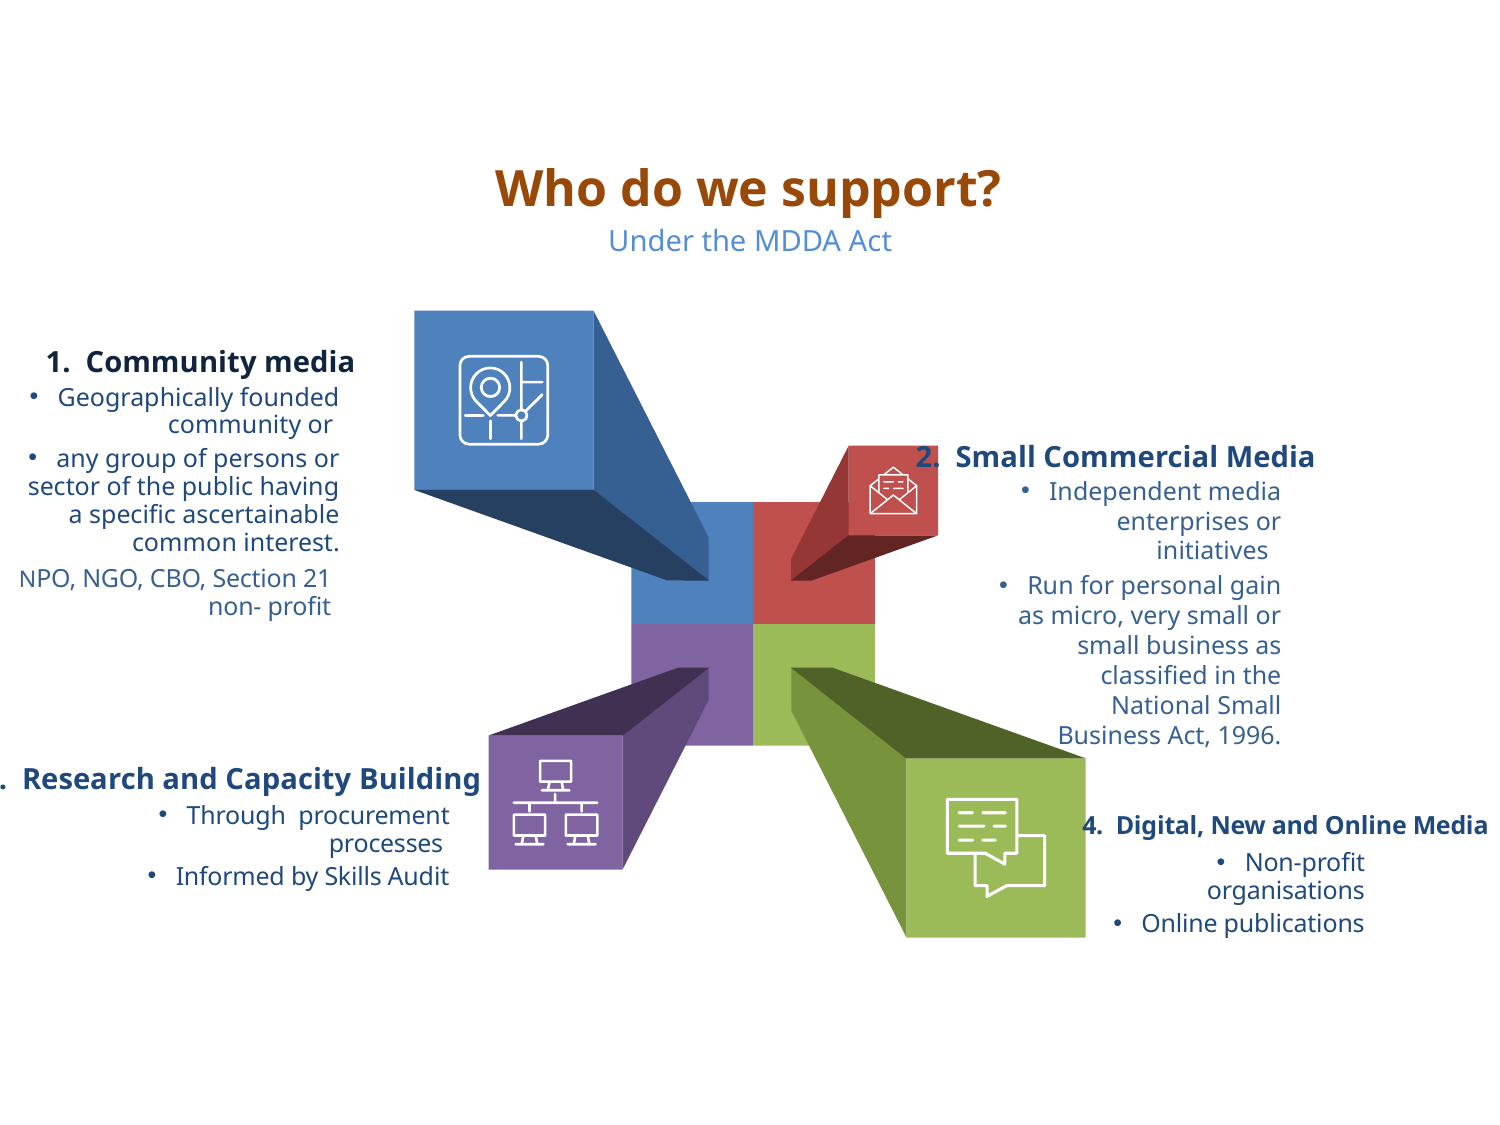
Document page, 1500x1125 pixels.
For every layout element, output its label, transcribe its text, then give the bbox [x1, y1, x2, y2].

text_box 4. Digital, New and Online Media [1090, 802, 1500, 847]
text_box Under the MDDA Act [593, 219, 907, 265]
text_box Geographically founded community or any group of persons or sector of the public having a specific ascertainable common interest. [0, 379, 346, 557]
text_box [488, 667, 710, 870]
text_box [790, 667, 1086, 938]
text_box Non-profit organisations Online publications [1089, 845, 1371, 941]
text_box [631, 501, 876, 746]
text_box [413, 310, 710, 581]
text_box Through procurement processes Informed by Skills Audit [73, 798, 456, 894]
text_box Who do we support? [480, 140, 1017, 225]
text_box NPO, NGO, CBO, Section 21 non- profit [0, 557, 347, 629]
text_box Independent media enterprises or initiatives Run for personal gain as micro, very small or small business as classified in the National Small Business Act, 1996. [970, 472, 1288, 753]
text_box 2. Small Commercial Media [900, 431, 1331, 481]
text_box 1. Community media [30, 335, 371, 386]
text_box 3. Research and Capacity Building [0, 752, 483, 803]
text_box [790, 445, 939, 581]
